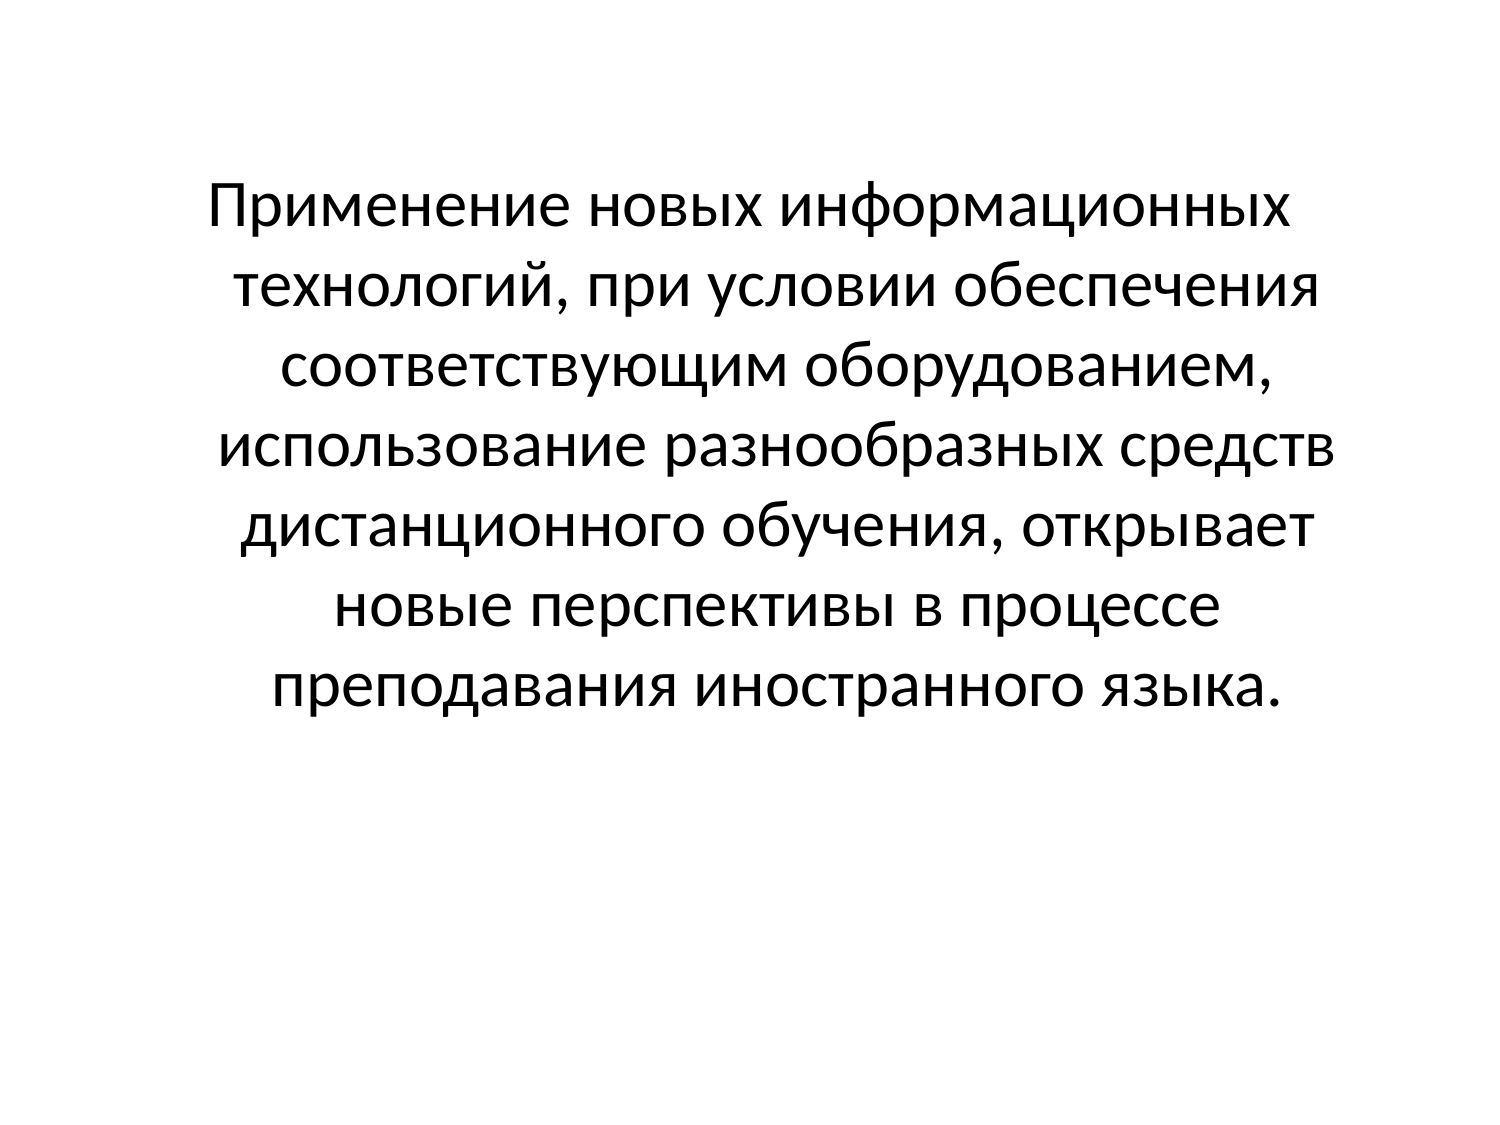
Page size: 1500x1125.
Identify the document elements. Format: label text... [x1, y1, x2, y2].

list Применение новых информационных технологий, при условии обеспечения соответствующим оборудованием, использование разнообразных средств дистанционного обучения, открывает новые перспективы в процессе преподавания иностранного языка. [75, 152, 1425, 1005]
